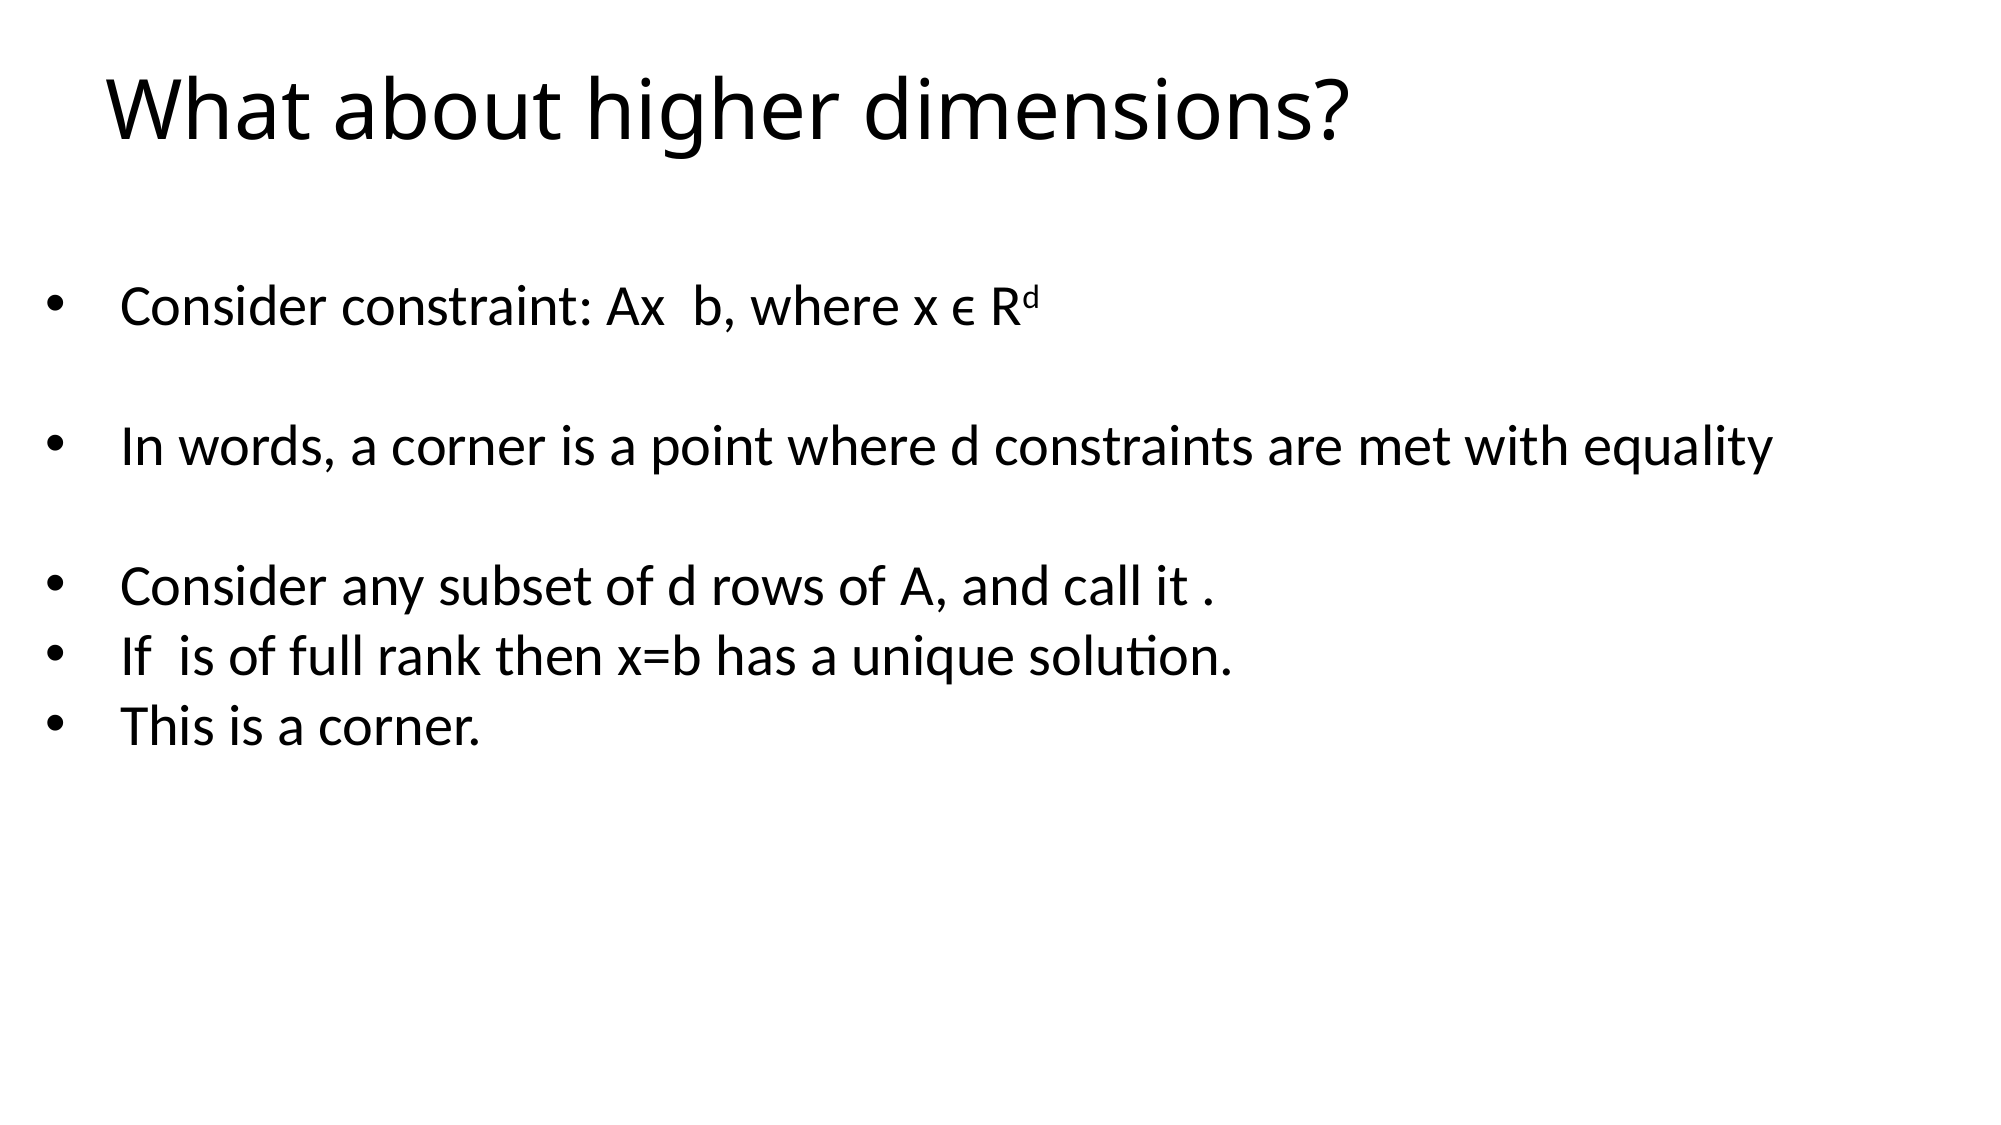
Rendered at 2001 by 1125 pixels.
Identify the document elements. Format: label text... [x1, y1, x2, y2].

title What about higher dimensions? [90, 60, 1816, 164]
